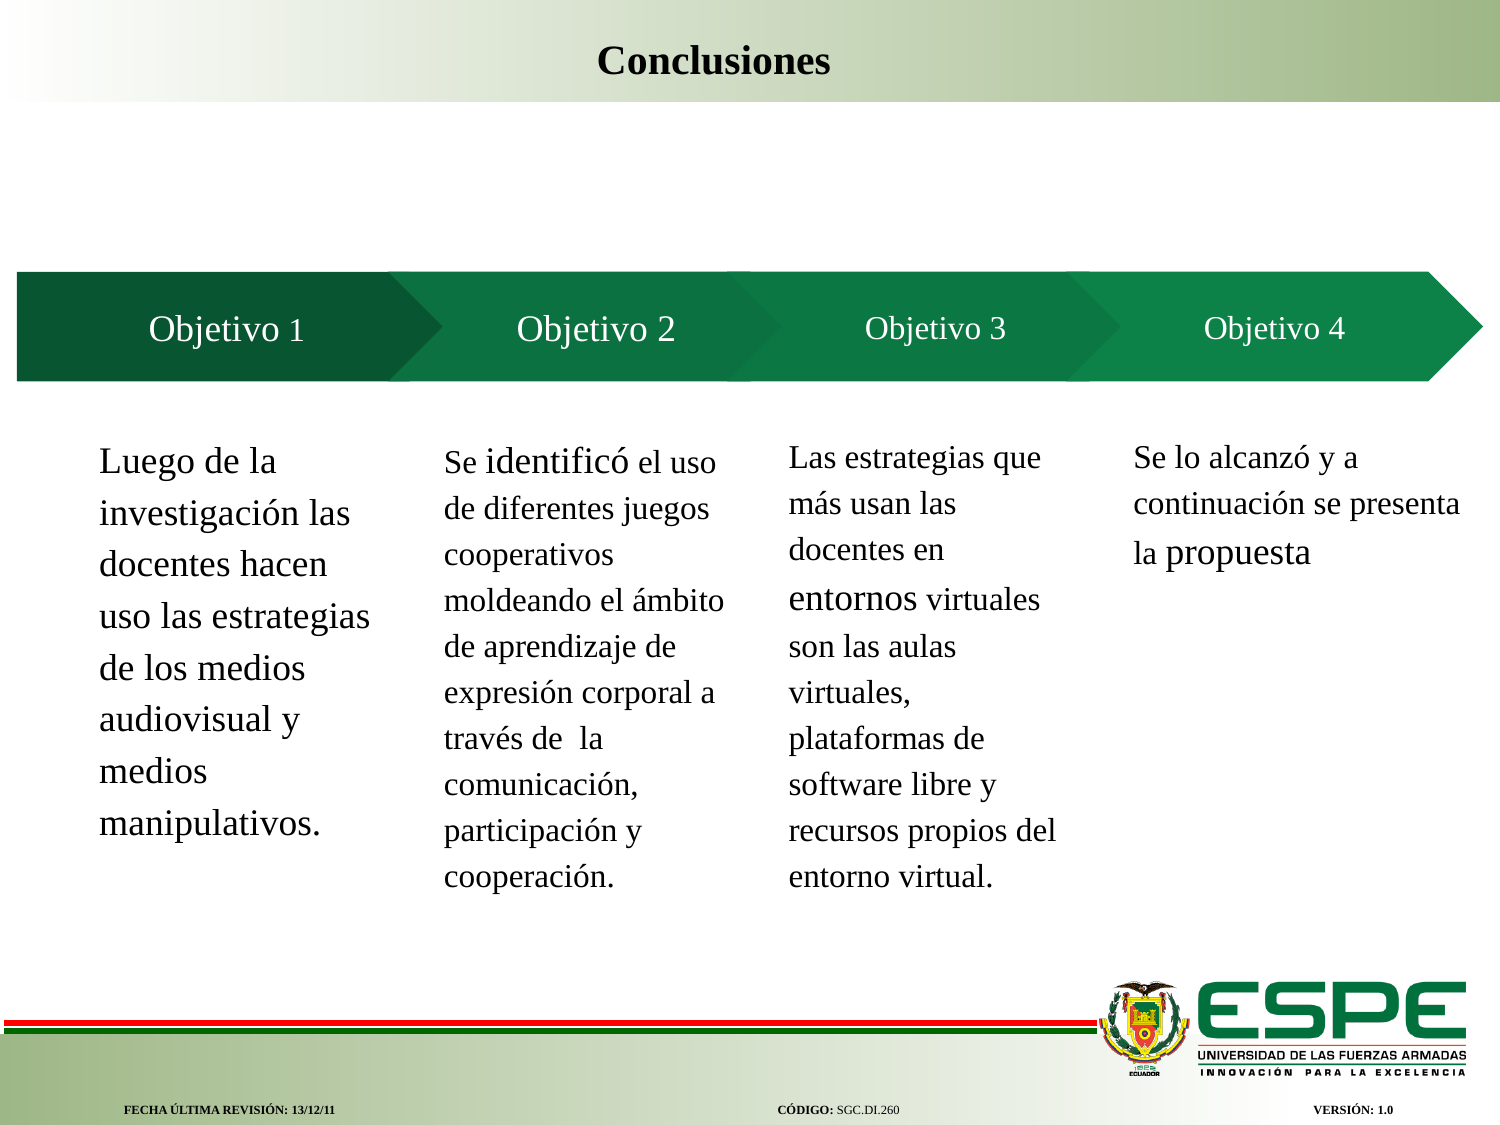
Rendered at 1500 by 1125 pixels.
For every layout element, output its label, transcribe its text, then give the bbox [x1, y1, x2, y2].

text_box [726, 271, 1064, 844]
text_box Conclusiones [581, 25, 914, 91]
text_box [1065, 271, 1484, 844]
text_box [387, 271, 725, 844]
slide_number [63, 1091, 396, 1125]
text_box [16, 271, 386, 844]
footer CÓDIGO: SGC.DI.260 [719, 1092, 958, 1125]
picture [1099, 981, 1466, 1076]
slide_number VERSIÓN: 1.0 [1281, 1092, 1425, 1125]
